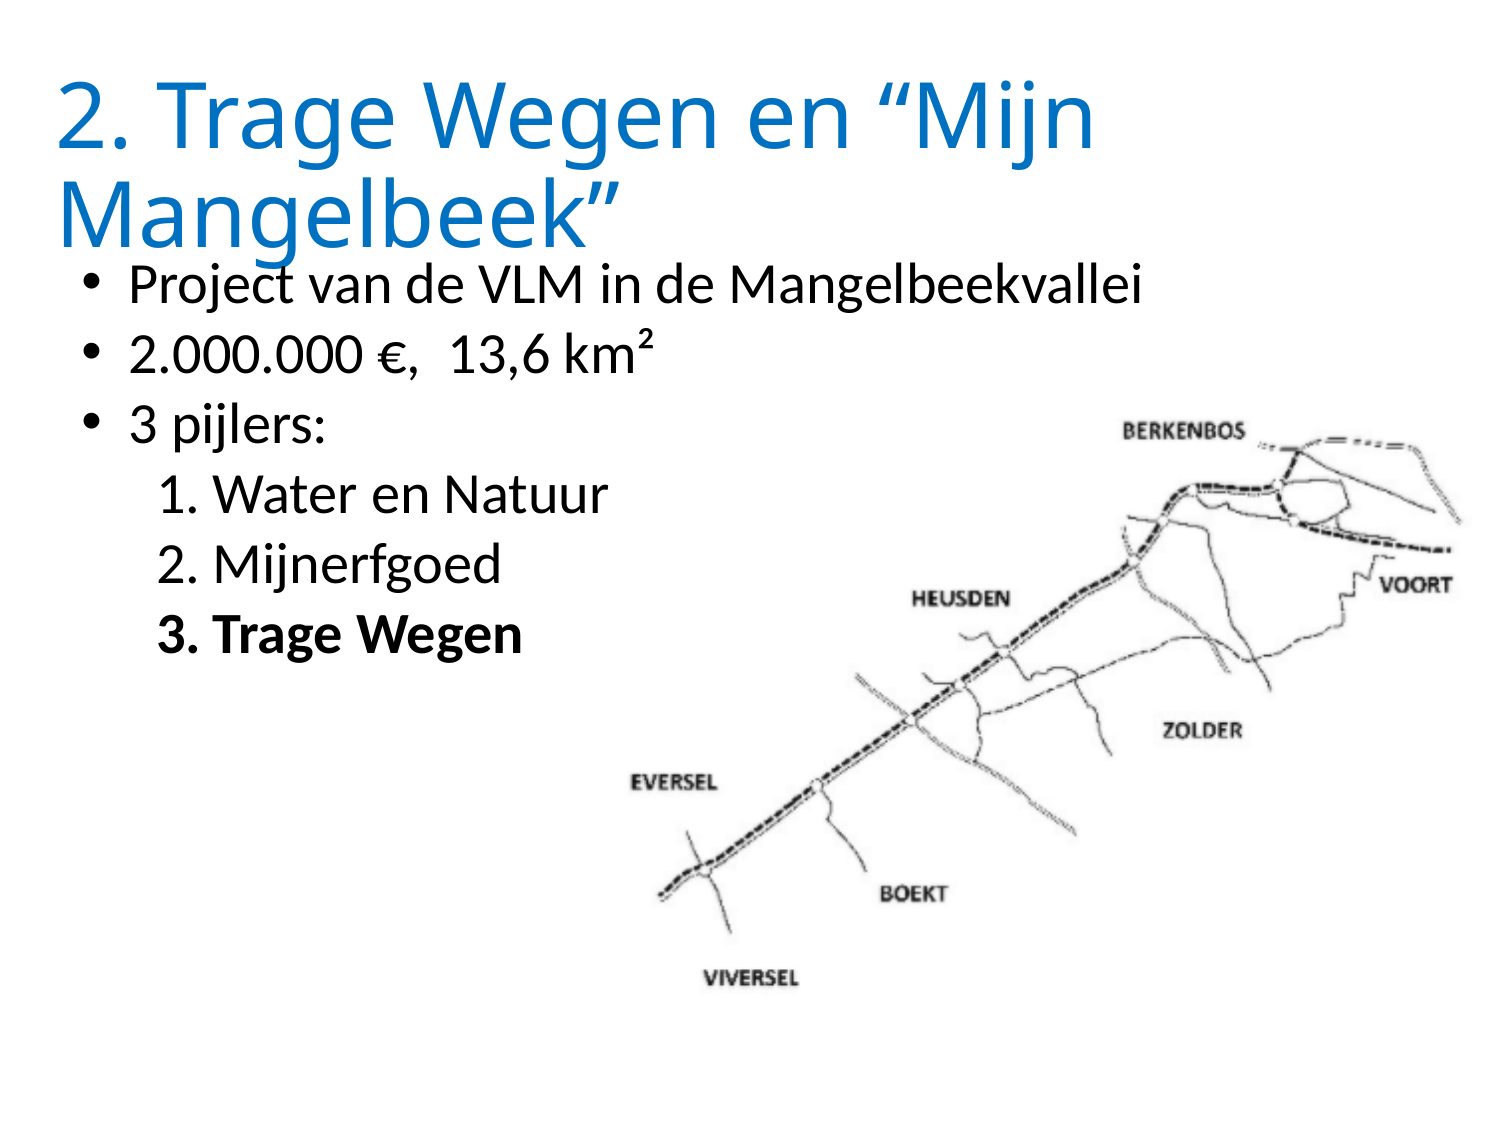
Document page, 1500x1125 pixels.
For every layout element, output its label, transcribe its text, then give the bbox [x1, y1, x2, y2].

text_box Project van de VLM in de Mangelbeekvallei 2.000.000 €, 13,6 km² 3 pijlers: Water en Natuur Mijnerfgoed Trage Wegen [66, 237, 1159, 673]
title 2. Trage Wegen en “Mijn Mangelbeek” [40, 59, 1500, 278]
picture [611, 384, 1480, 1008]
